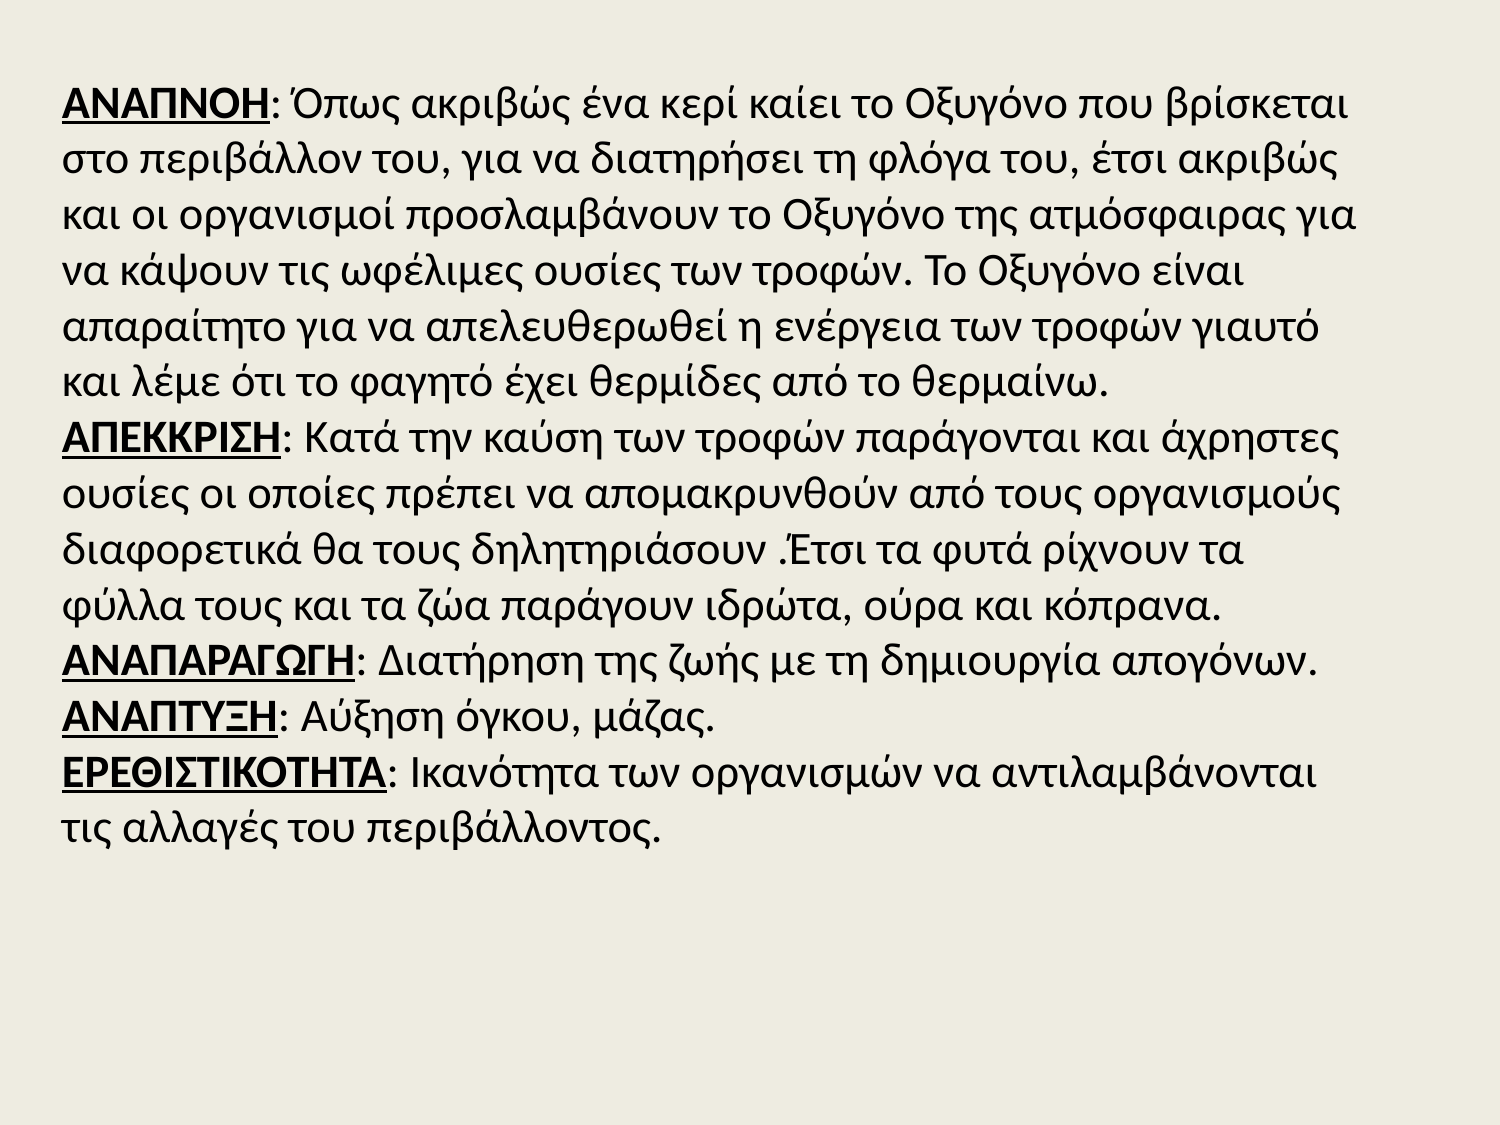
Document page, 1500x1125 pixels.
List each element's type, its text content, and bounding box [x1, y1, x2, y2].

title ΑΝΑΠΝΟΗ: Όπως ακριβώς ένα κερί καίει το Οξυγόνο που βρίσκεται στο περιβάλλον του, για να διατηρήσει τη φλόγα του, έτσι ακριβώς και οι οργανισμοί προσλαμβάνουν το Οξυγόνο της ατμόσφαιρας για να κάψουν τις ωφέλιμες ουσίες των τροφών. Το Οξυγόνο είναι απαραίτητο για να απελευθερωθεί η ενέργεια των τροφών γιαυτό και λέμε ότι το φαγητό έχει θερμίδες από το θερμαίνω. ΑΠΕΚΚΡΙΣΗ: Κατά την καύση των τροφών παράγονται και άχρηστες ουσίες οι οποίες πρέπει να απομακρυνθούν από τους οργανισμούς διαφορετικά θα τους δηλητηριάσουν .Έτσι τα φυτά ρίχνουν τα φύλλα τους και τα ζώα παράγουν ιδρώτα, ούρα και κόπρανα. ΑΝΑΠΑΡΑΓΩΓΗ: Διατήρηση της ζωής με τη δημιουργία απογόνων. ΑΝΑΠΤΥΞΗ: Αύξηση όγκου, μάζας. ΕΡΕΘΙΣΤΙΚΟΤΗΤΑ: Ικανότητα των οργανισμών να αντιλαμβάνονται τις αλλαγές του περιβάλλοντος. [46, 45, 1383, 879]
